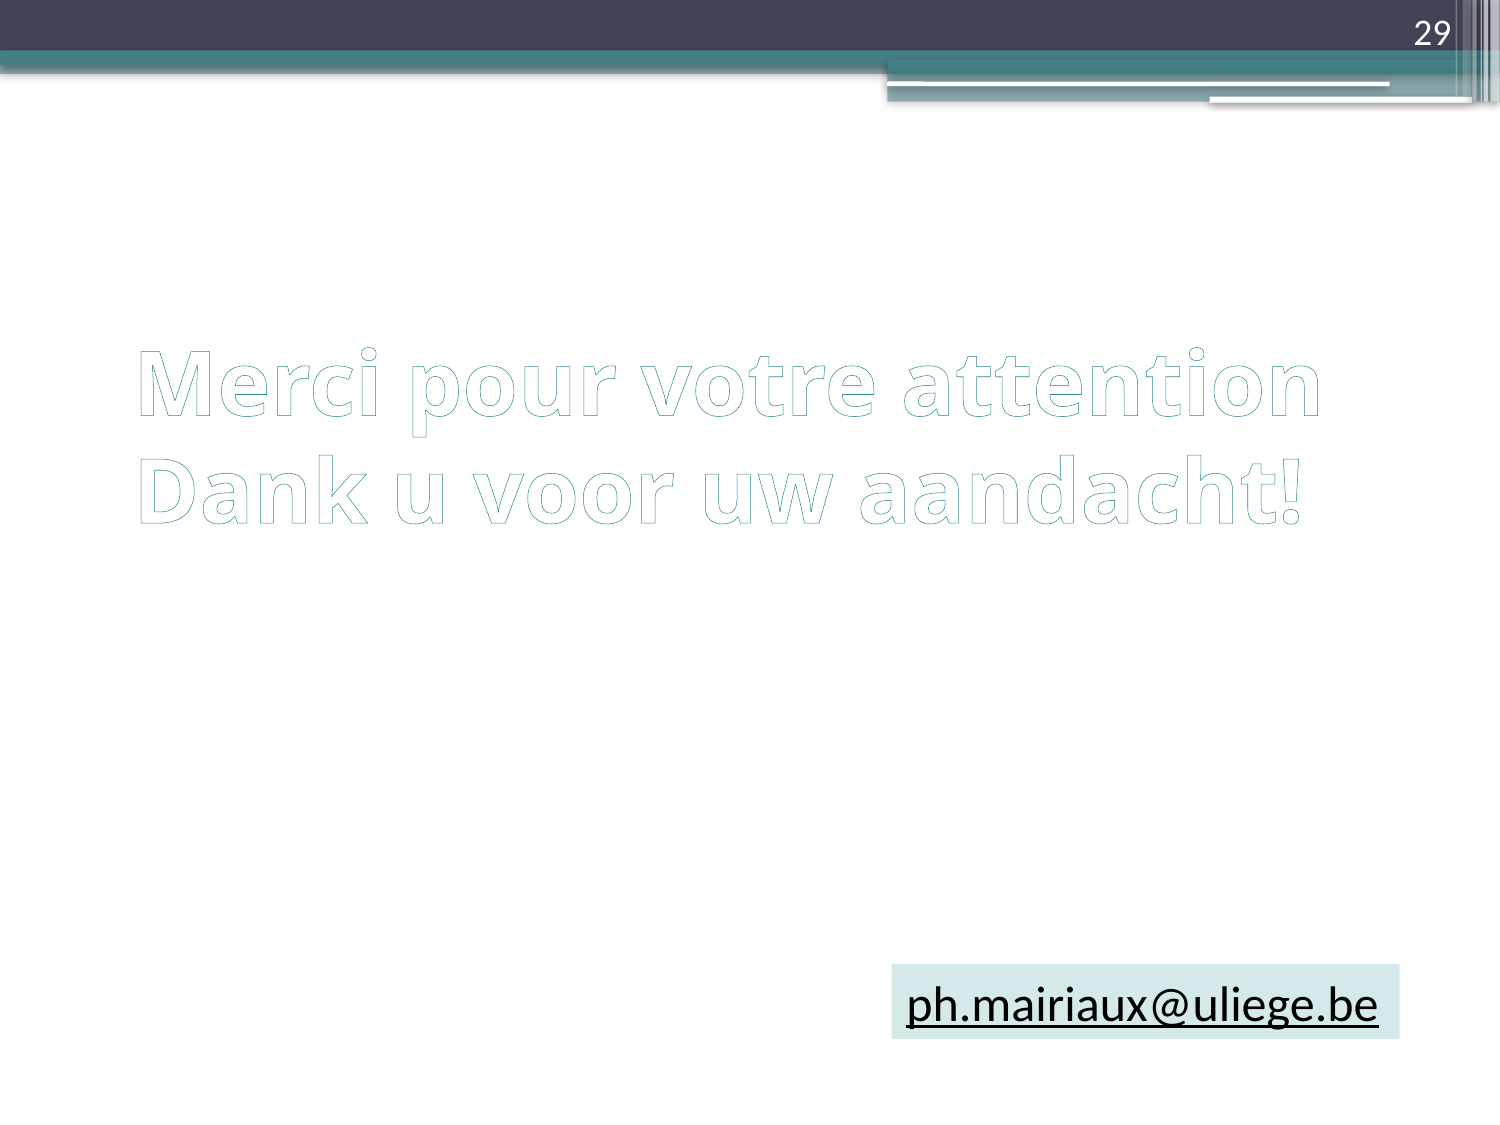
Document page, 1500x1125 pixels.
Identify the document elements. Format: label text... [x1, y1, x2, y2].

slide_number 29 [1341, 0, 1466, 61]
text_box ph.mairiaux@uliege.be [891, 964, 1400, 1039]
title Merci pour votre attention Dank u voor uw aandacht! [118, 324, 1394, 549]
